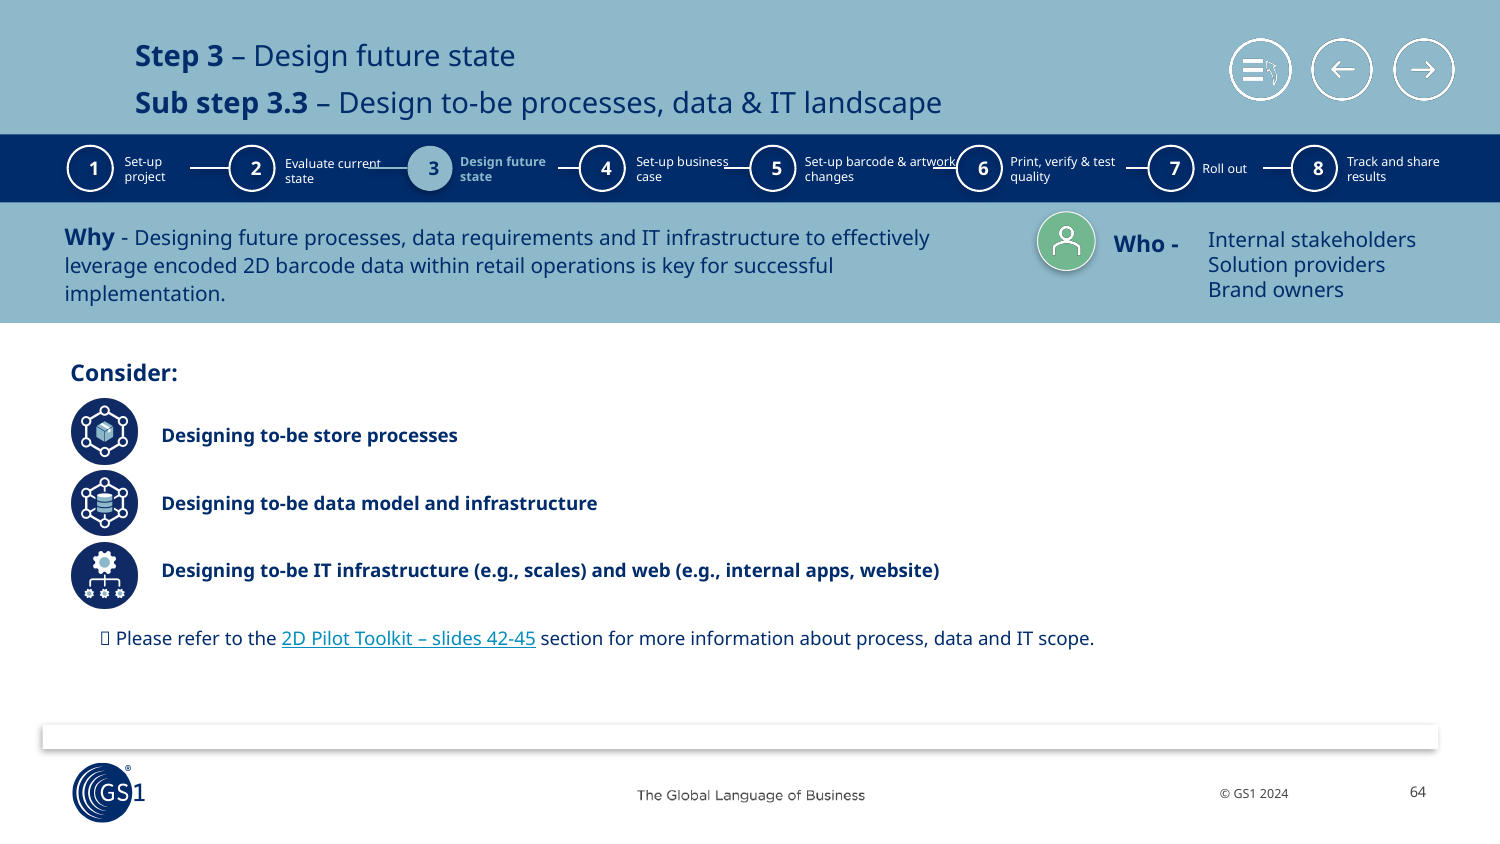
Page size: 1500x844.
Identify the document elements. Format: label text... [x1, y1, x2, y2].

text_box Designing to-be store processes Designing to-be data model and infrastructure Designing to-be IT infrastructure (e.g., scales) and web (e.g., internal apps, website)  Please refer to the 2D Pilot Toolkit – slides 42-45 section for more information about process, data and IT scope. [72, 405, 1227, 724]
text_box Internal stakeholders Solution providers Brand owners [1187, 219, 1462, 309]
text_box Why - Designing future processes, data requirements and IT infrastructure to effectively leverage encoded 2D barcode data within retail operations is key for successful implementation. [41, 214, 961, 311]
picture [1392, 38, 1456, 101]
picture [1310, 38, 1373, 101]
picture [1229, 38, 1292, 101]
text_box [1037, 211, 1096, 271]
text_box [0, 0, 1500, 133]
text_box Step 3 – Design future state Sub step 3.3 – Design to-be processes, data & IT landscape [111, 28, 1389, 125]
slide_number 64 [1385, 780, 1427, 806]
picture [0, 325, 1500, 844]
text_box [0, 134, 1500, 203]
text_box Who - [1098, 214, 1233, 265]
text_box [0, 209, 1500, 325]
text_box Consider: [46, 350, 1098, 393]
